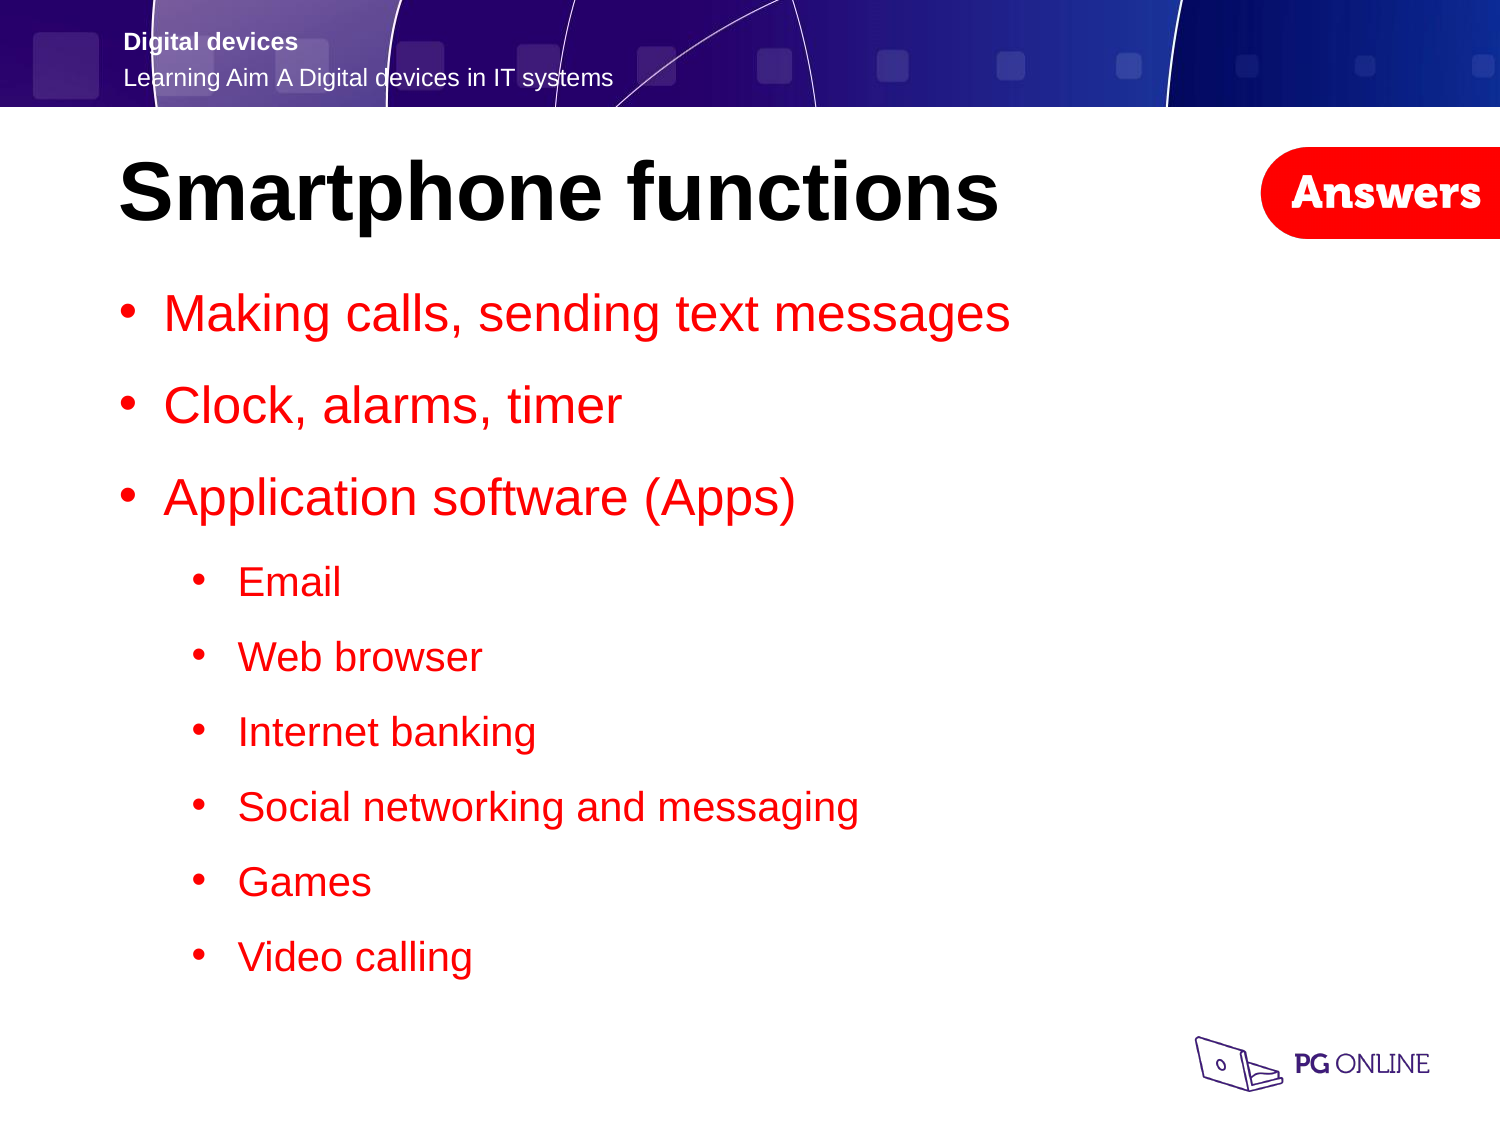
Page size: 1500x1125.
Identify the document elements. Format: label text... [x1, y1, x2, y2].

picture [0, 0, 1500, 107]
picture [1260, 147, 1500, 239]
list Making calls, sending text messages Clock, alarms, timer Application software (Apps) Email Web browser Internet banking Social networking and messaging Games Video calling [118, 279, 1398, 847]
picture [1194, 1036, 1430, 1092]
list Smartphone functions [118, 148, 1401, 259]
